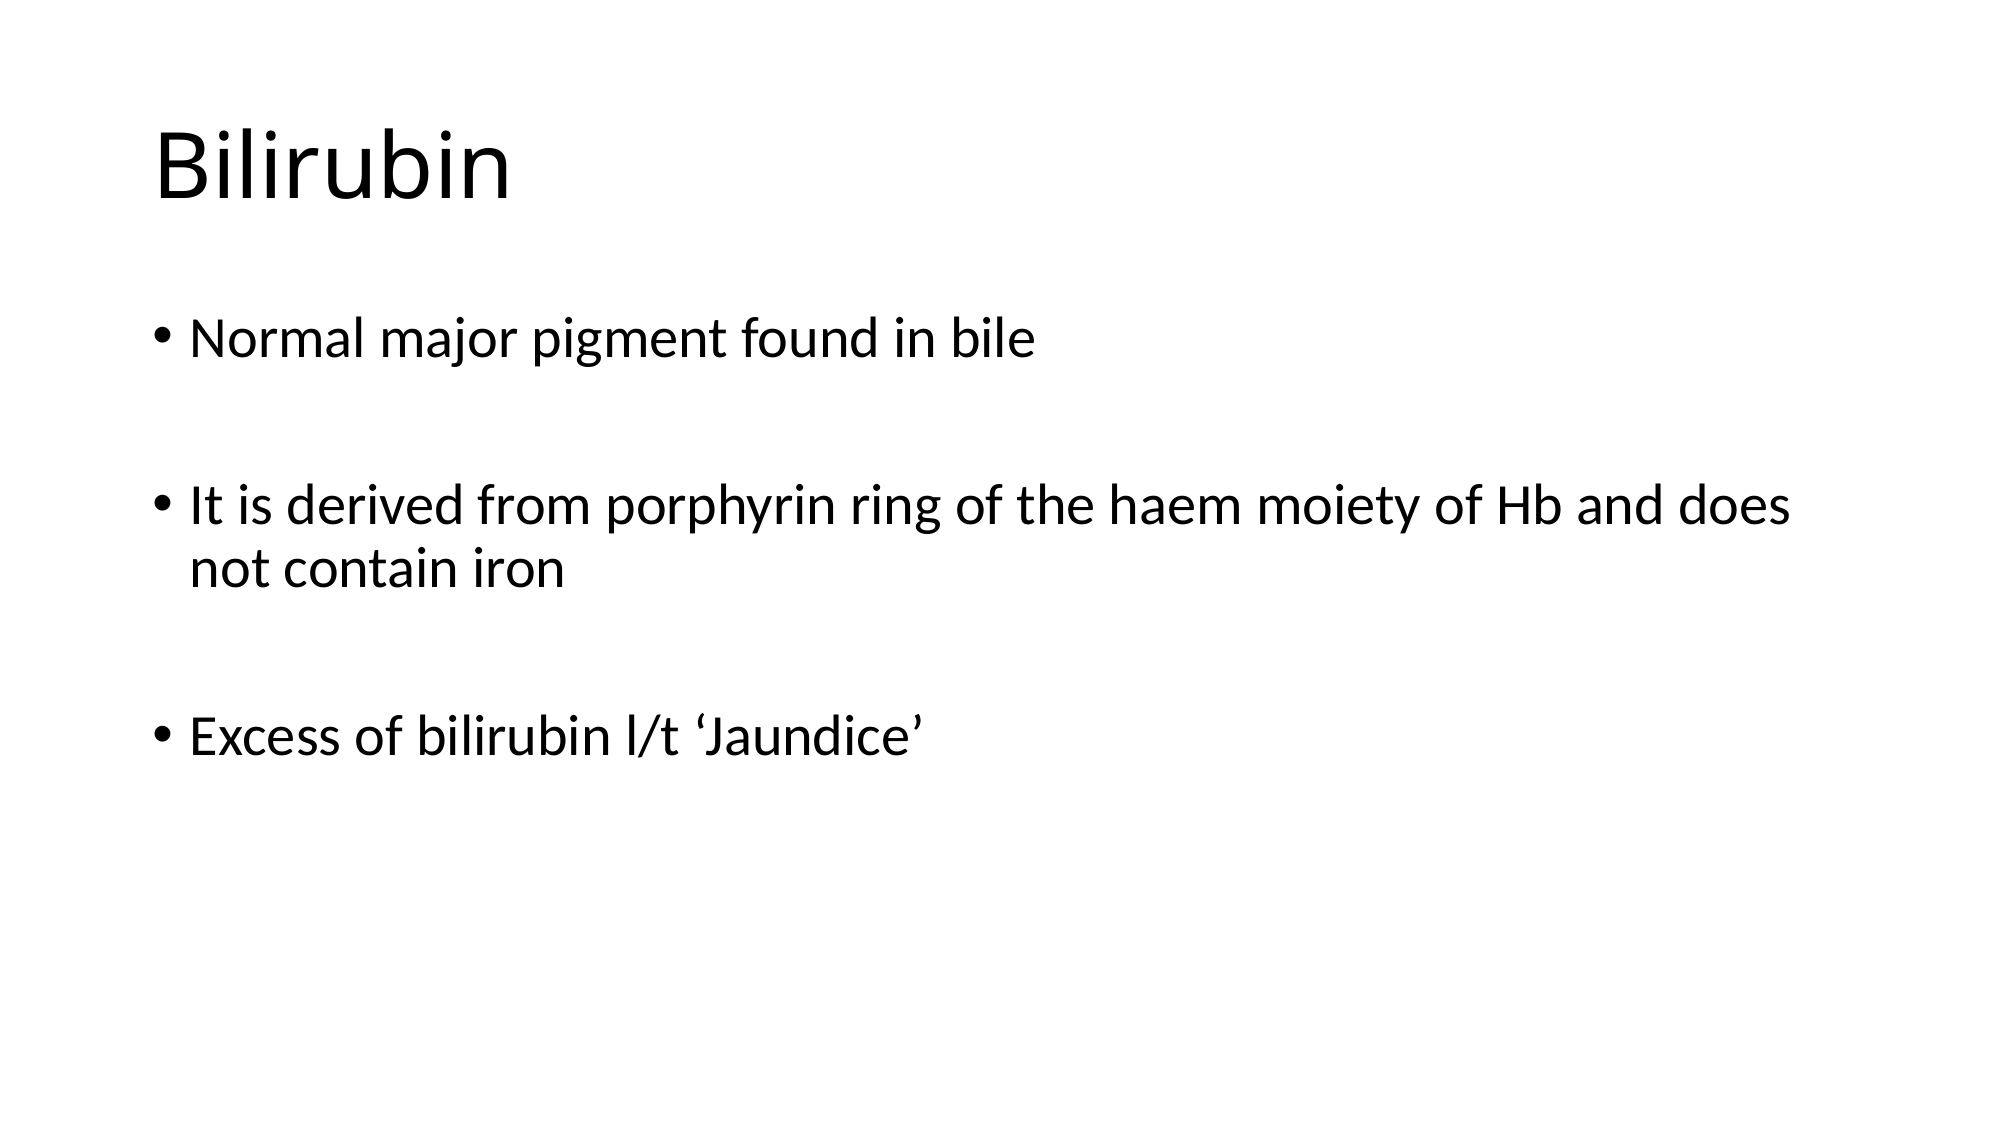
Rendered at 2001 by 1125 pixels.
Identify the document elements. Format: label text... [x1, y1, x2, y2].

list Normal major pigment found in bile It is derived from porphyrin ring of the haem moiety of Hb and does not contain iron Excess of bilirubin l/t ‘Jaundice’ [137, 299, 1863, 1014]
title Bilirubin [137, 59, 1863, 278]
